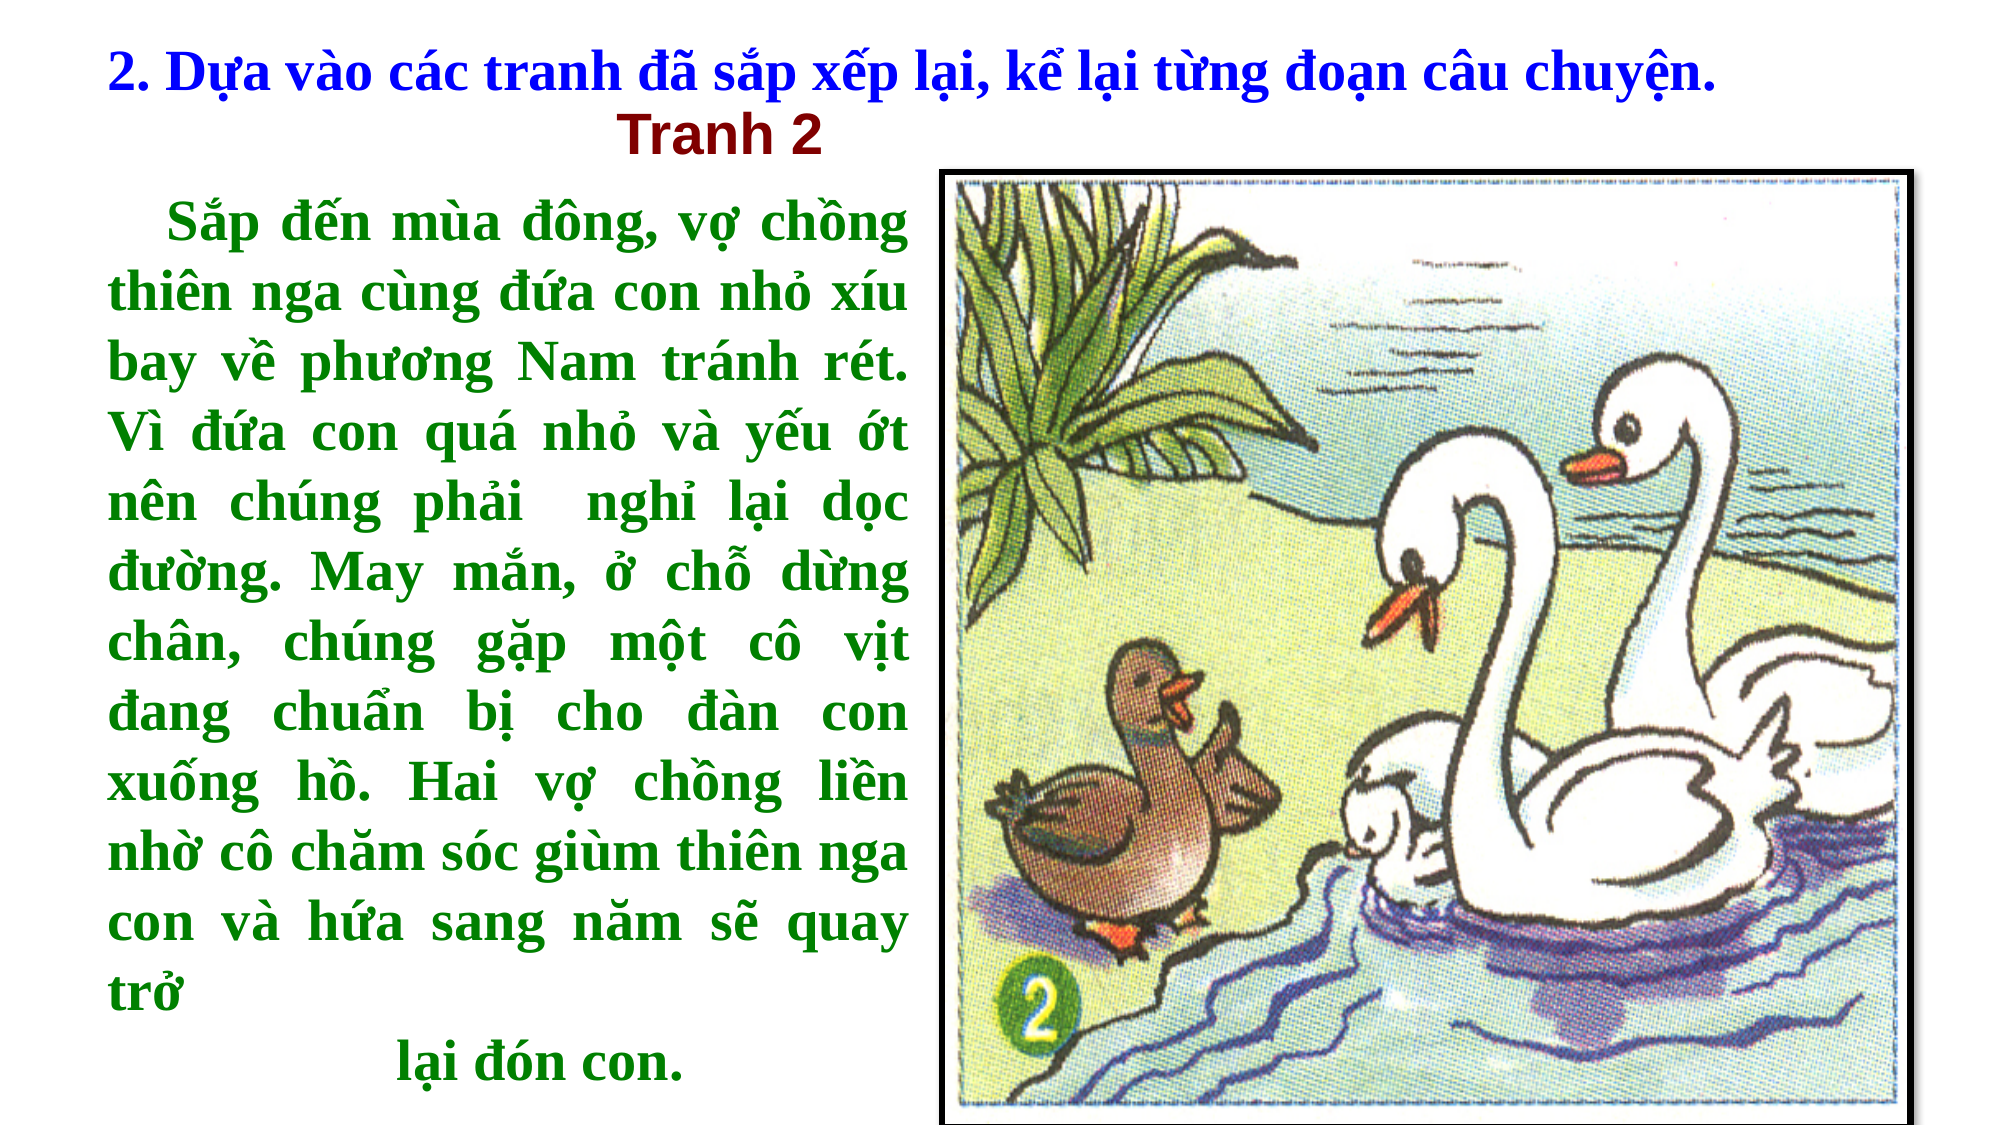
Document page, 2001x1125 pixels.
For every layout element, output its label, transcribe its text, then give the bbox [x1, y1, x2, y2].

text_box 2. Dựa vào các tranh đã sắp xếp lại, kể lại từng đoạn câu chuyện. [92, 24, 1908, 110]
picture [944, 174, 1908, 1124]
text_box Tranh 2 [92, 89, 1348, 174]
text_box Sắp đến mùa đông, vợ chồng thiên nga cùng đứa con nhỏ xíu bay về phương Nam tránh rét. Vì đứa con quá nhỏ và yếu ớt nên chúng phải nghỉ lại dọc đường. May mắn, ở chỗ dừng chân, chúng gặp một cô vịt đang chuẩn bị cho đàn con xuống hồ. Hai vợ chồng liền nhờ cô chăm sóc giùm thiên nga con và hứa sang năm sẽ quay trở lại đón con. [92, 174, 925, 1125]
